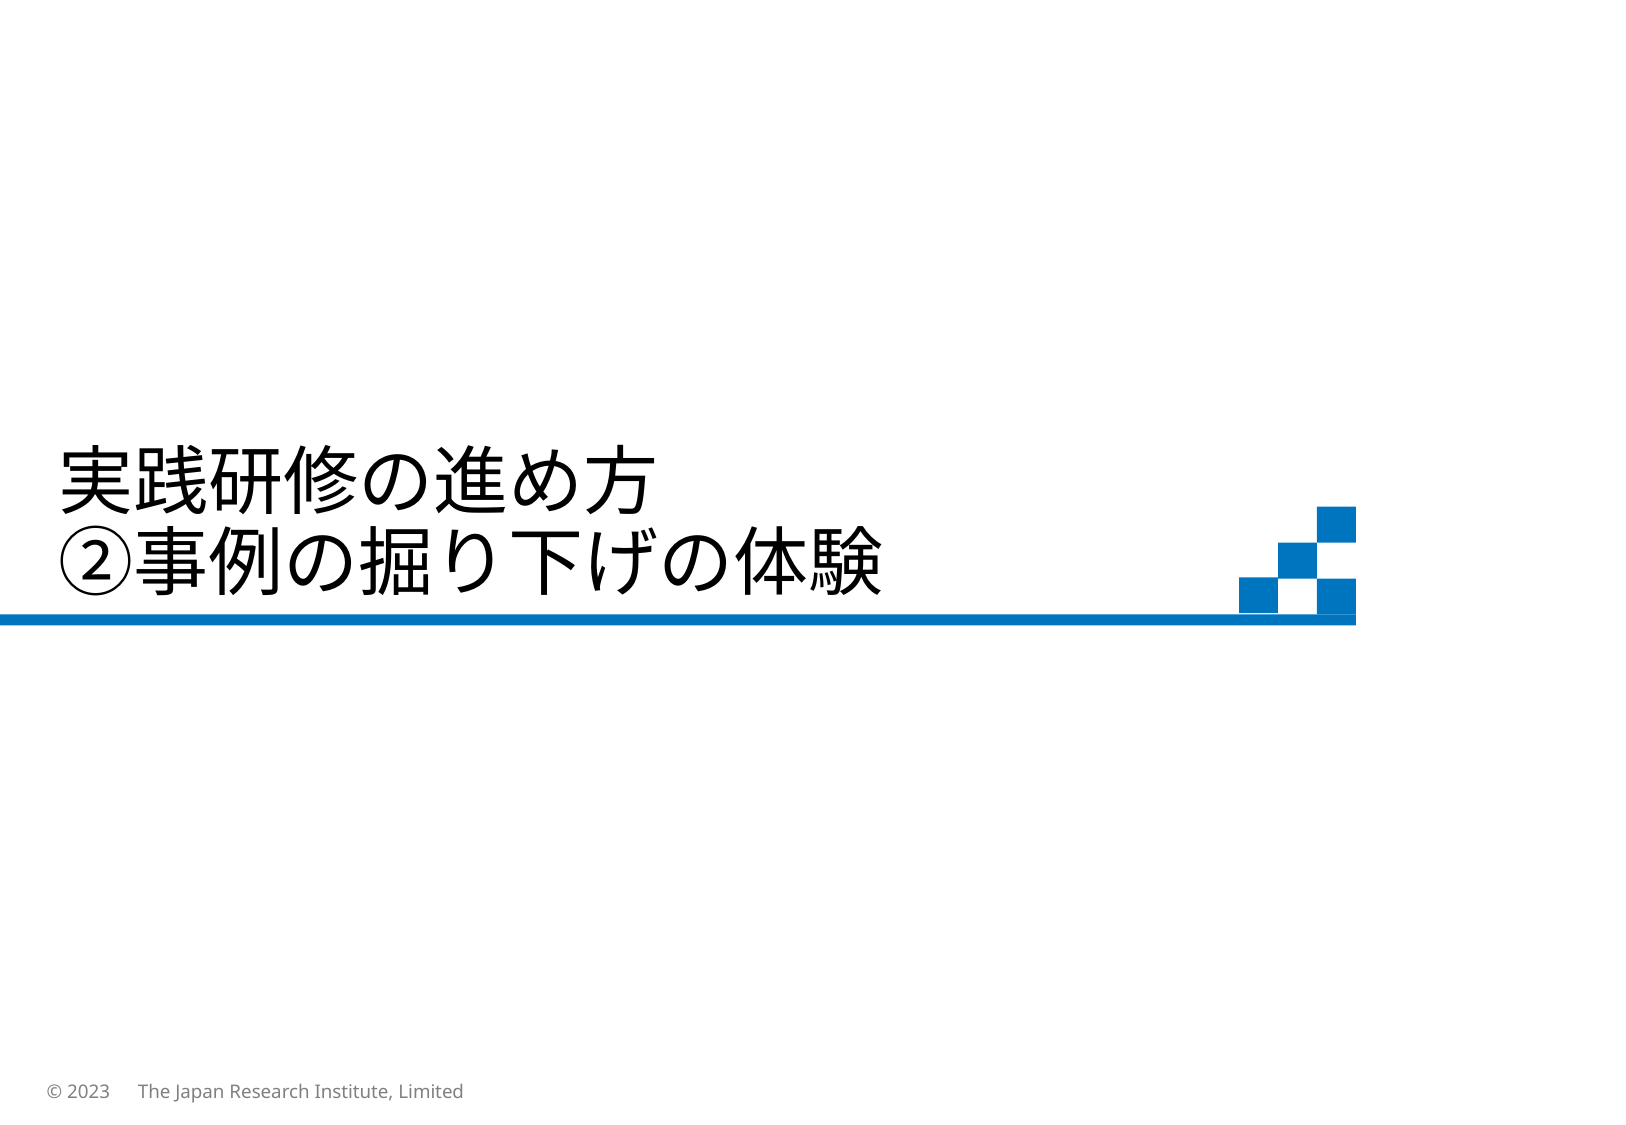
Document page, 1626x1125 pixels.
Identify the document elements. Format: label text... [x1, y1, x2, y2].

title 実践研修の進め方 ②事例の掘り下げの体験 [43, 402, 1196, 614]
